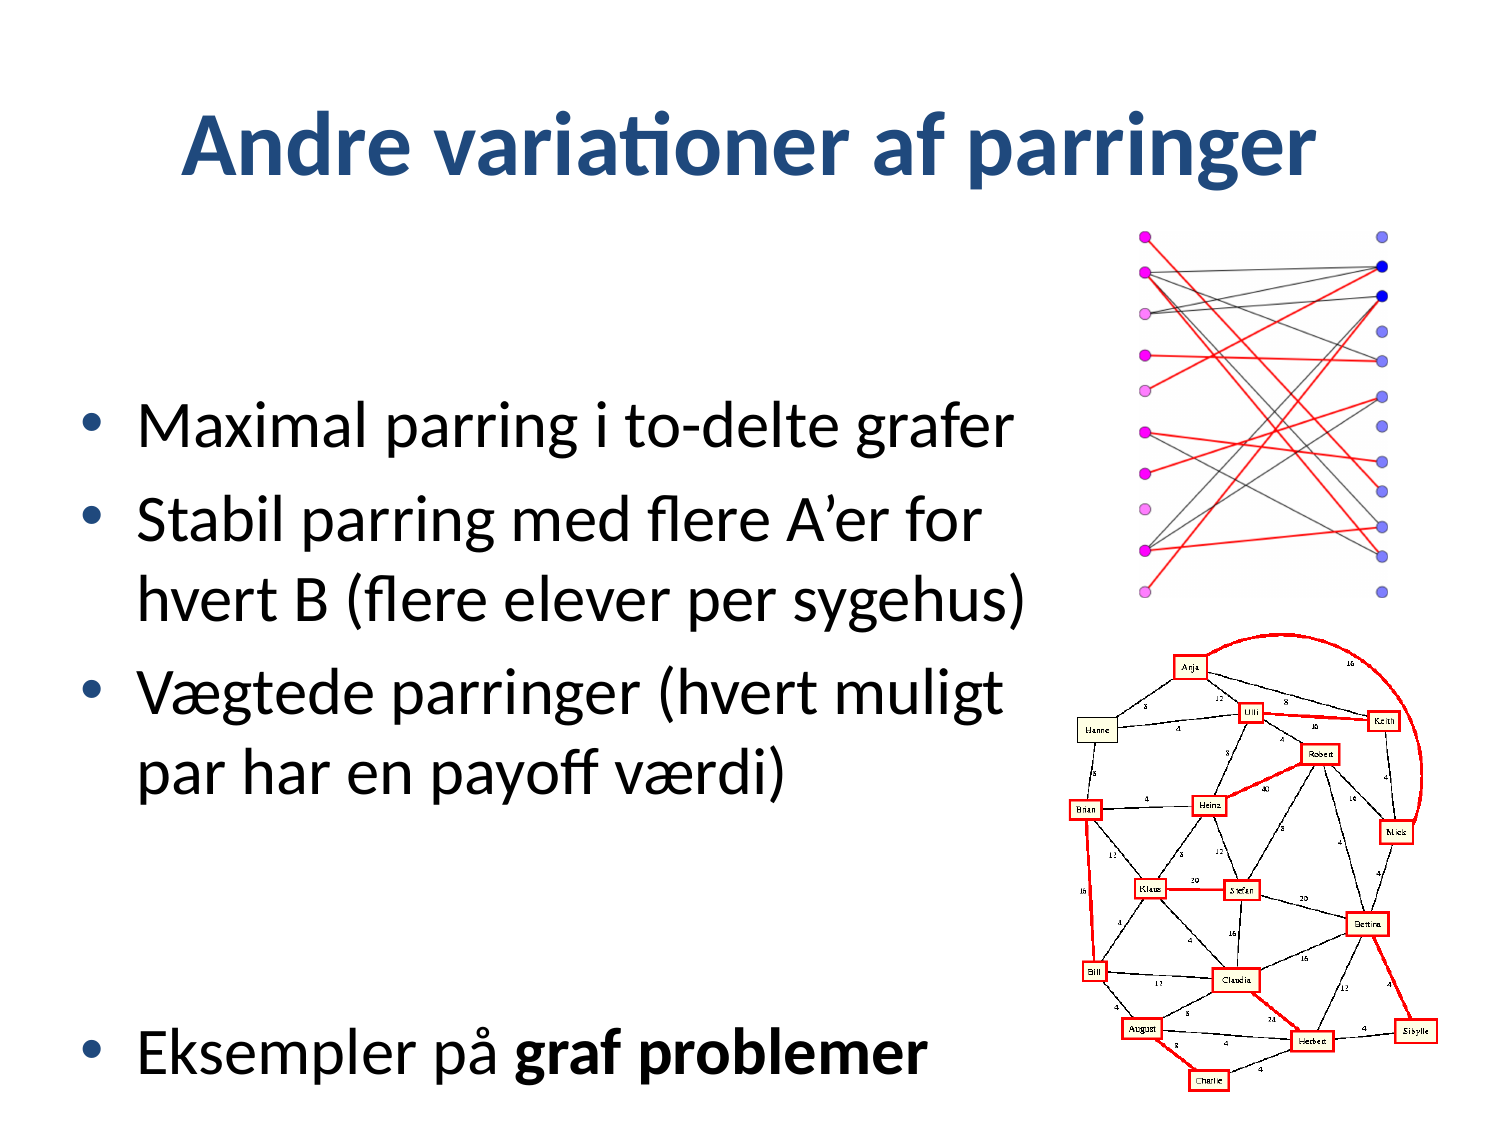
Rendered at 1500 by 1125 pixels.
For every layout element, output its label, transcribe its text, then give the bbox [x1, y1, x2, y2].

picture [1080, 233, 1448, 598]
picture [1068, 633, 1439, 1095]
list Maximal parring i to-delte grafer Stabil parring med flere A’er for hvert B (flere elever per sygehus) Vægtede parringer (hvert muligt par har en payoff værdi) Eksempler på graf problemer [64, 373, 1069, 1125]
title Andre variationer af parringer [0, 45, 1500, 233]
